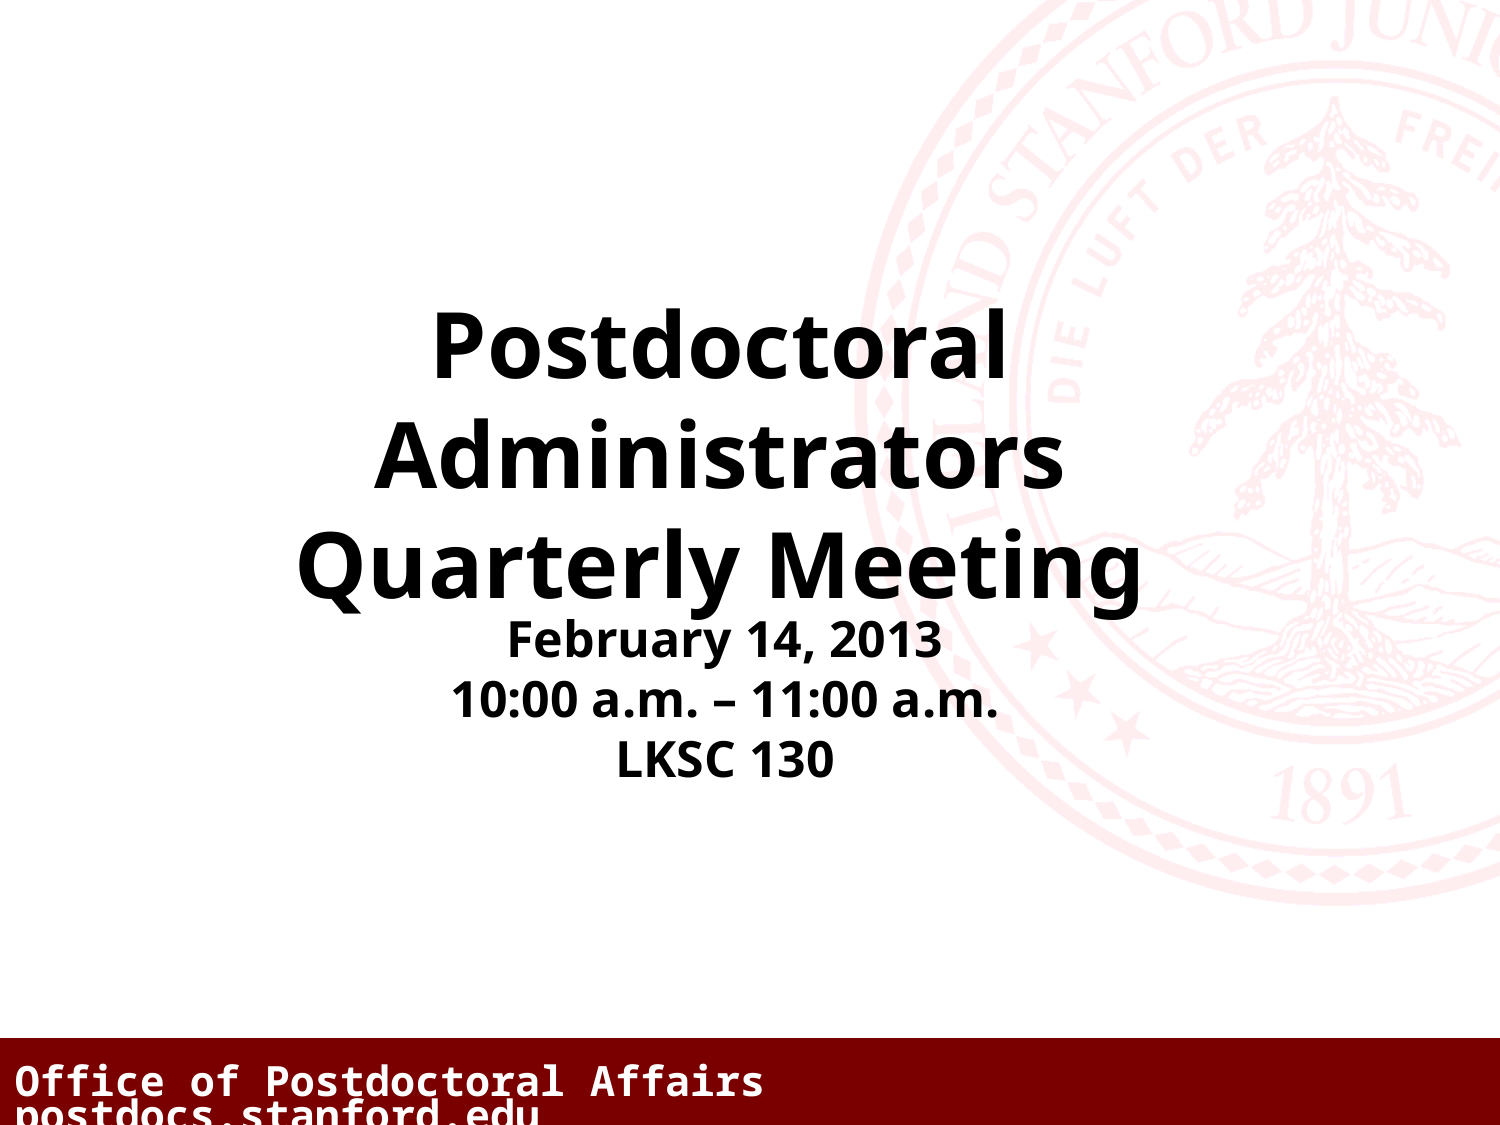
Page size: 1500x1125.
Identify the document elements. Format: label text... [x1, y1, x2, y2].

text_box February 14, 2013 10:00 a.m. – 11:00 a.m. LKSC 130 [24, 599, 1425, 795]
text_box Postdoctoral Administrators Quarterly Meeting [99, 279, 1343, 625]
